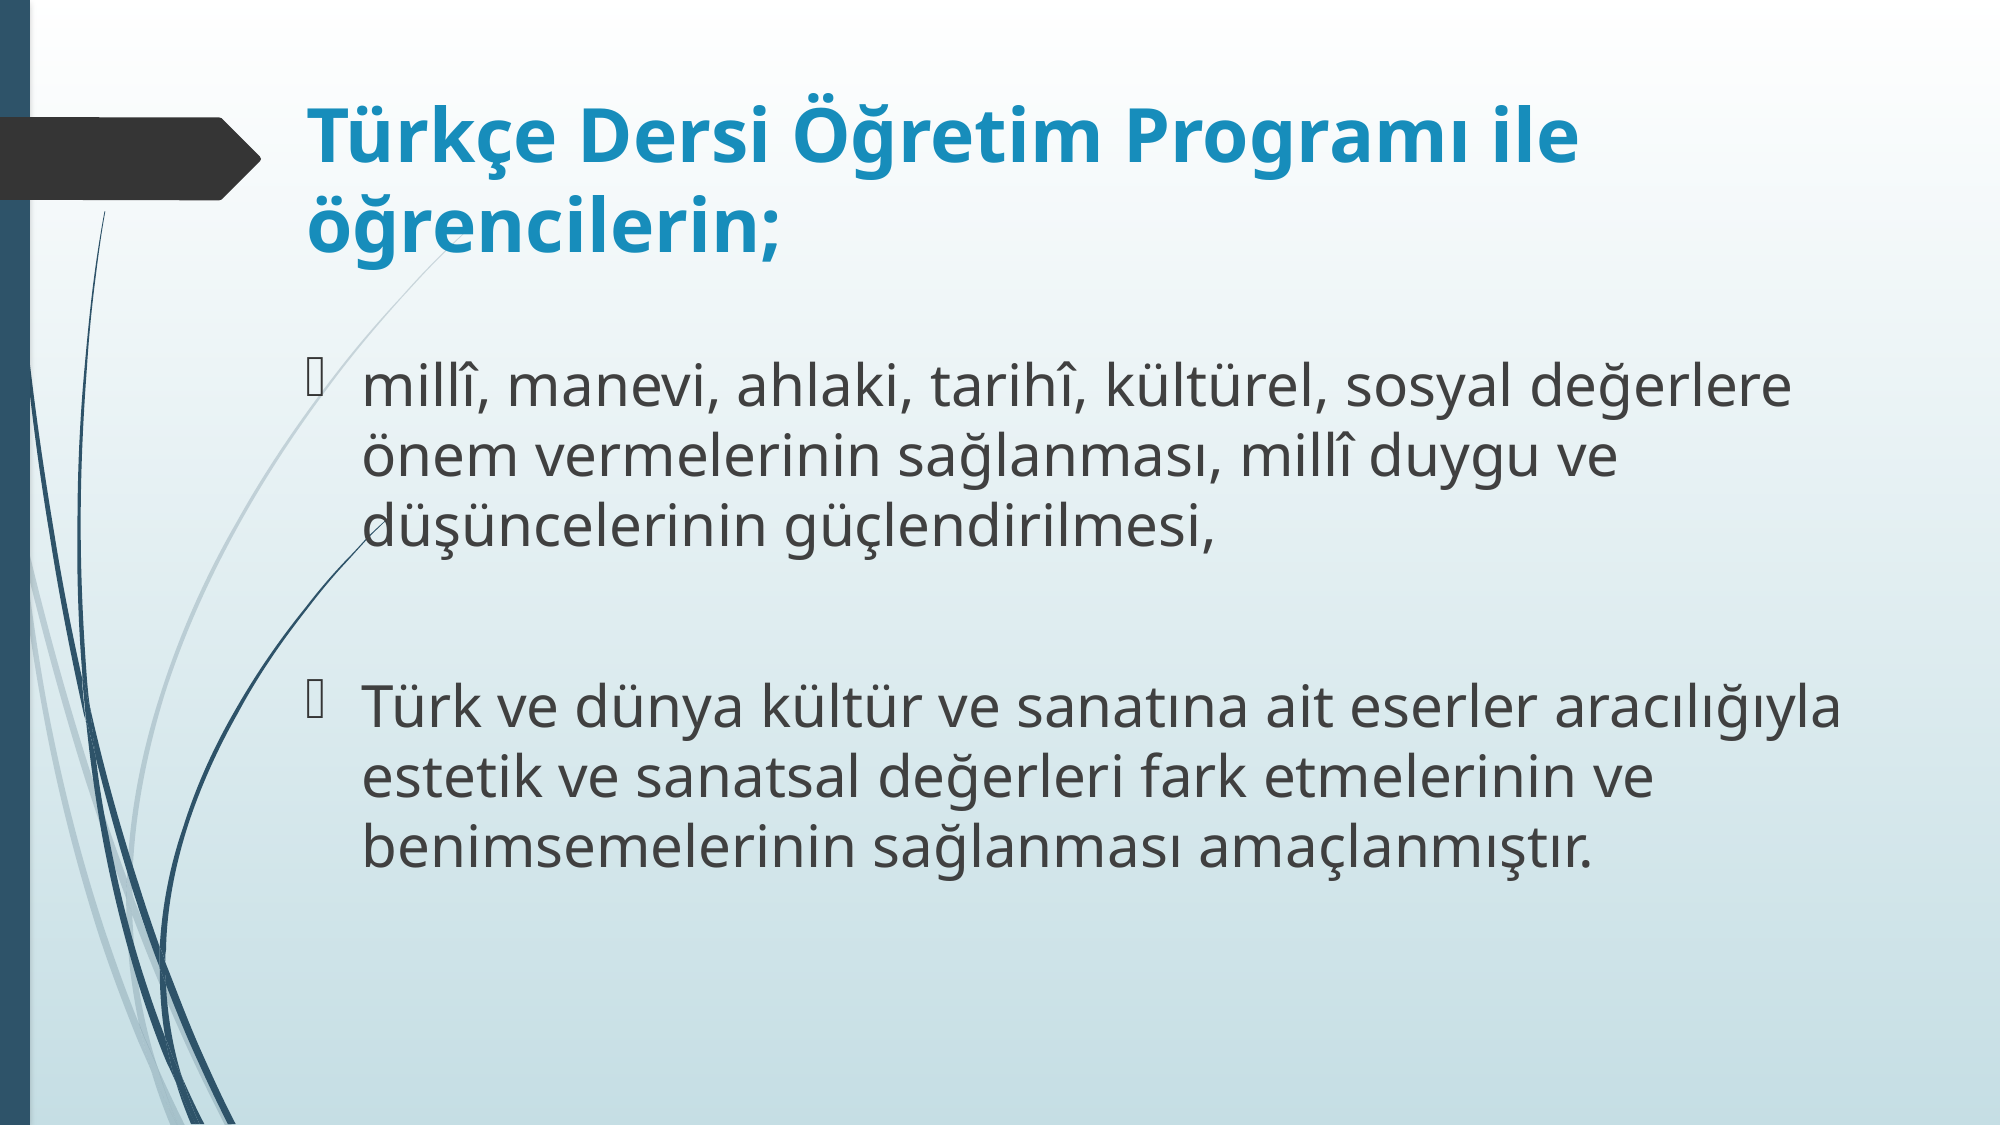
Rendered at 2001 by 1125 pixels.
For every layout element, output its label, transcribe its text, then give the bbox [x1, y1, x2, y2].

title Türkçe Dersi Öğretim Programı ile öğrencilerin; [290, 80, 1753, 291]
list millî, manevi, ahlaki, tarihî, kültürel, sosyal değerlere önem vermelerinin sağlanması, millî duygu ve düşüncelerinin güçlendirilmesi, Türk ve dünya kültür ve sanatına ait eserler aracılığıyla estetik ve sanatsal değerleri fark etmelerinin ve benimsemelerinin sağlanması amaçlanmıştır. [290, 340, 1899, 961]
